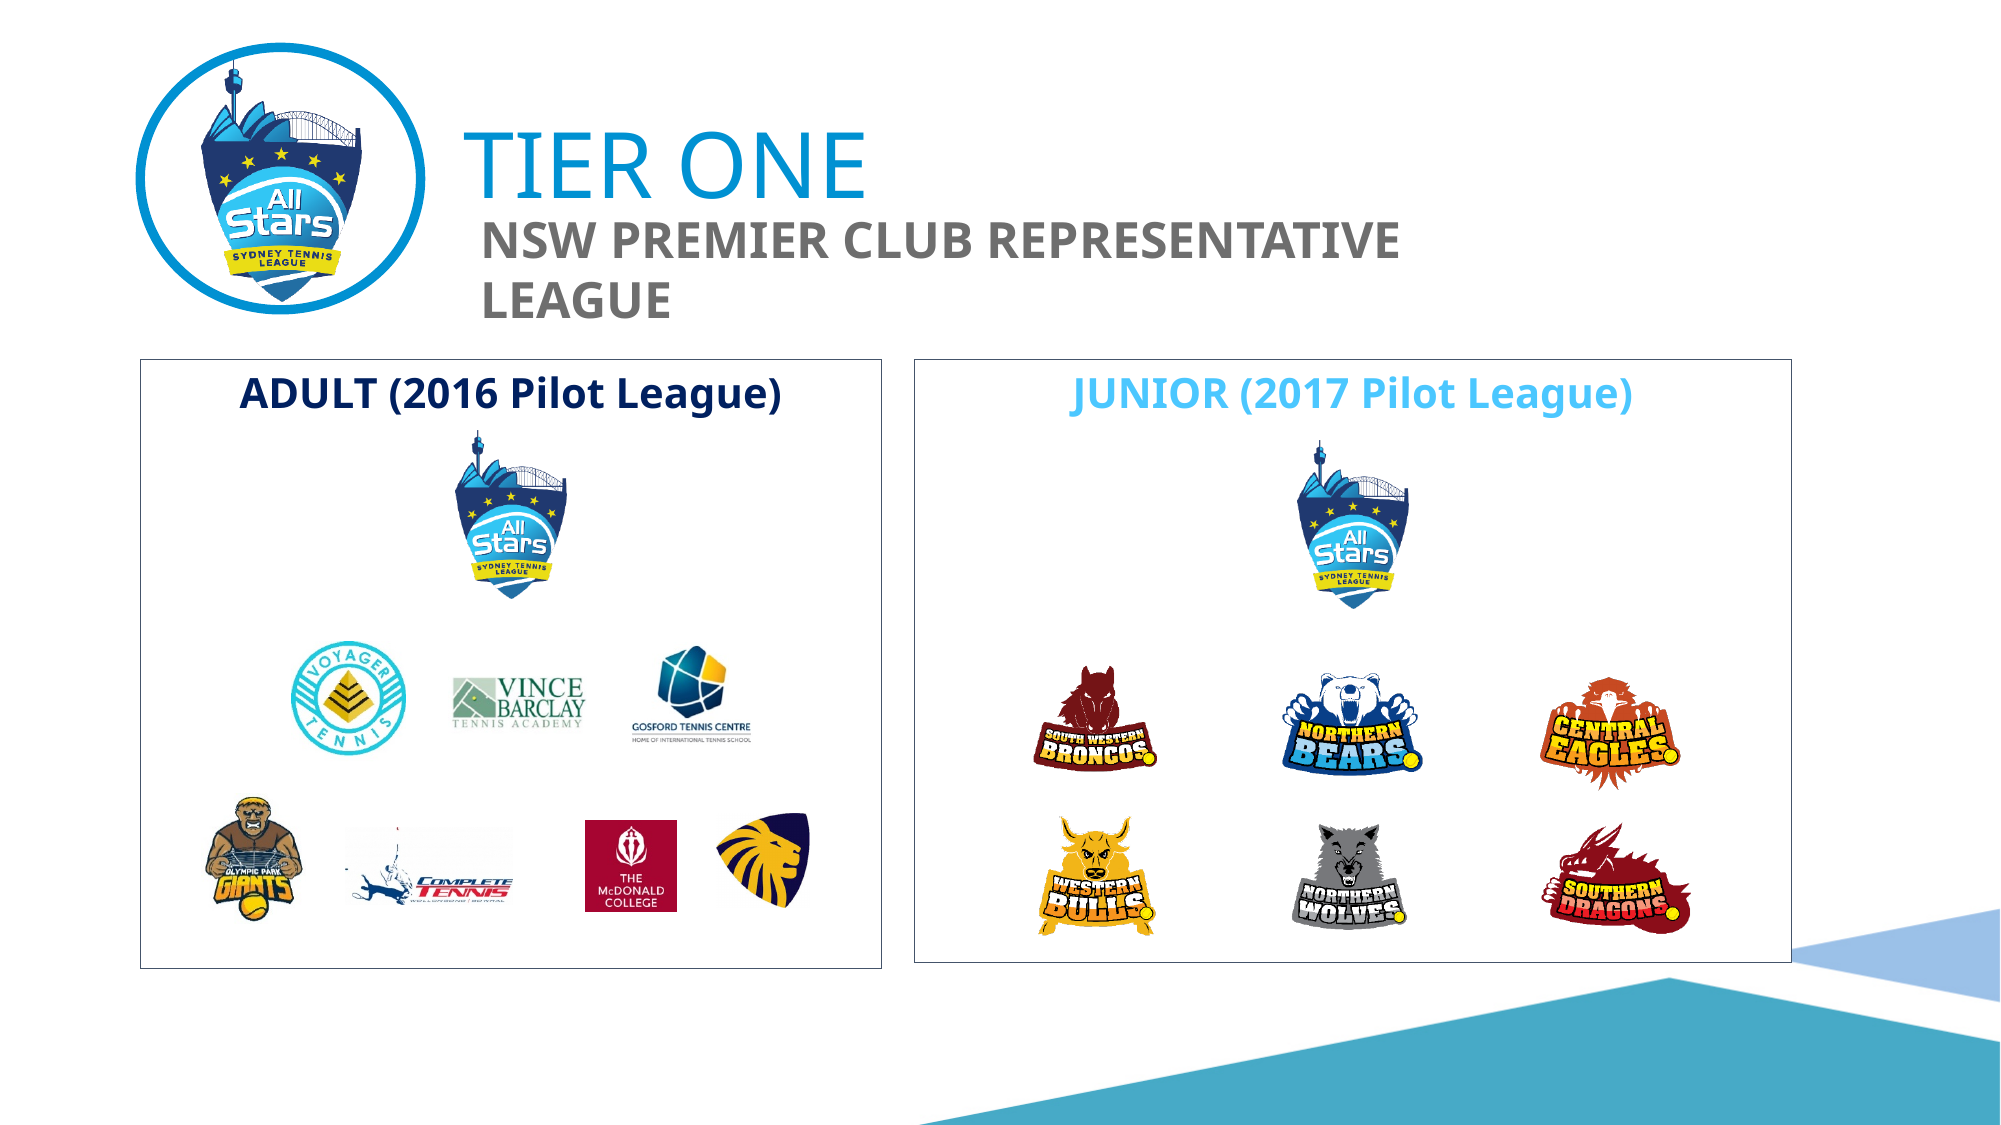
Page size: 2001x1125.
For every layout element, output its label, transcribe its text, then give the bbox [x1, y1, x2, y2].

picture [0, 0, 2001, 1125]
text_box [362, 70, 422, 287]
text_box JUNIOR (2017 Pilot League) [914, 359, 1792, 963]
text_box [229, 302, 332, 311]
list ADULT (2016 Pilot League) [140, 359, 882, 969]
text_box [220, 46, 341, 59]
text_box [139, 69, 201, 288]
text_box NSW PREMIER CLUB REPRESENTATIVE LEAGUE [465, 201, 1569, 337]
title TIER ONE [448, 59, 1670, 278]
